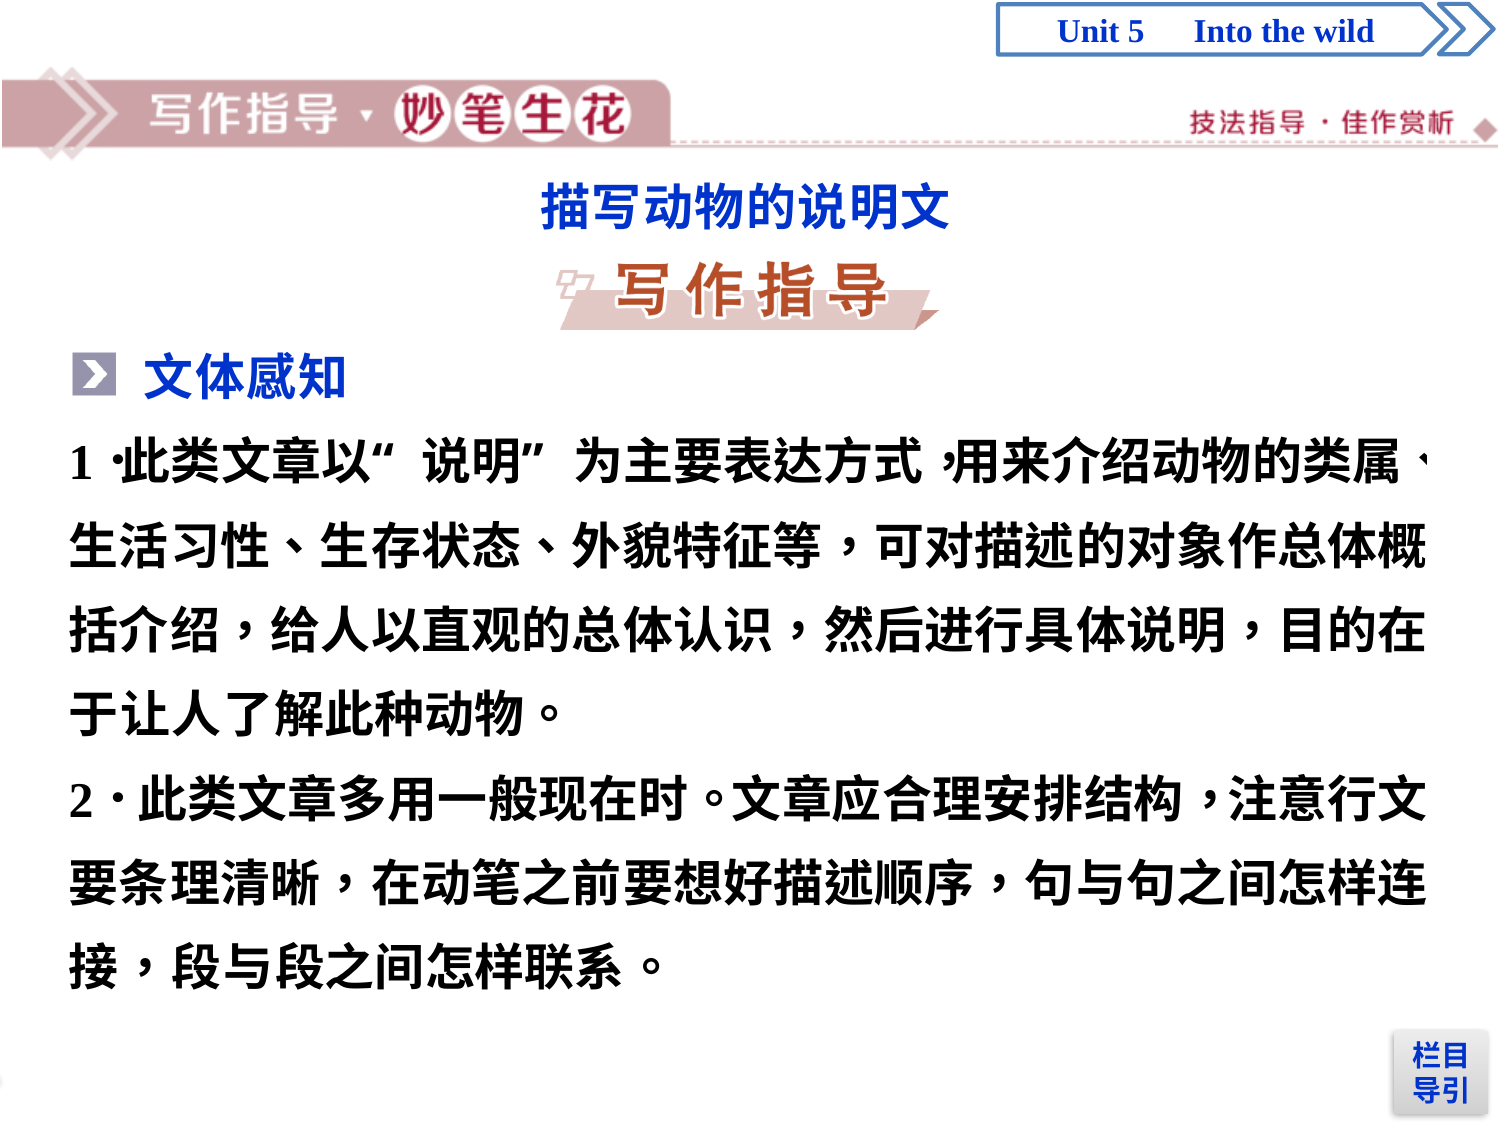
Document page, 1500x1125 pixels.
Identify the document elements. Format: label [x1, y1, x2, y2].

picture [2, 66, 1499, 162]
text_box [68, 176, 1428, 1022]
